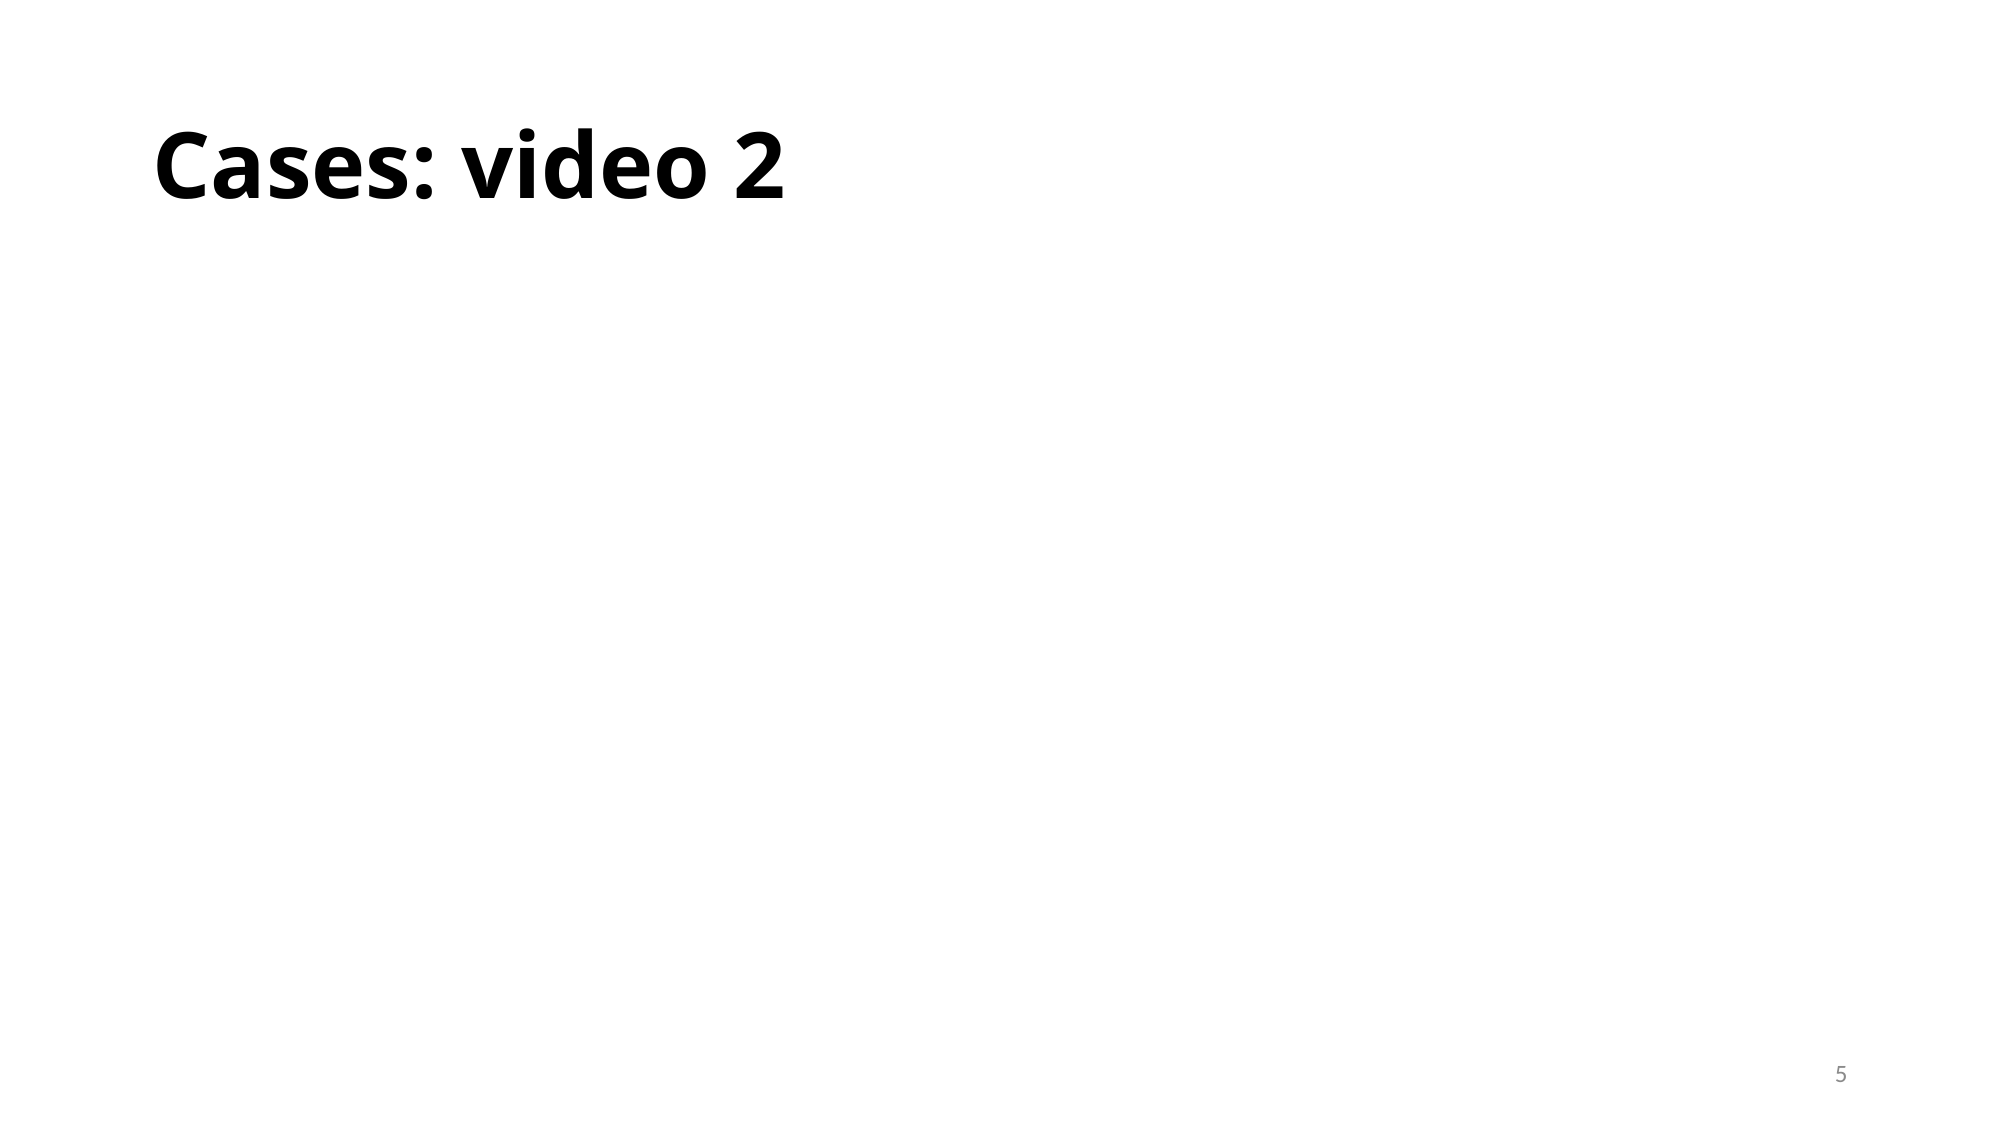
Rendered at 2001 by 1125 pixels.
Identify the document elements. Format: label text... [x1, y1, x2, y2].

title Cases: video 2 [137, 59, 1863, 278]
slide_number 5 [1412, 1042, 1863, 1103]
